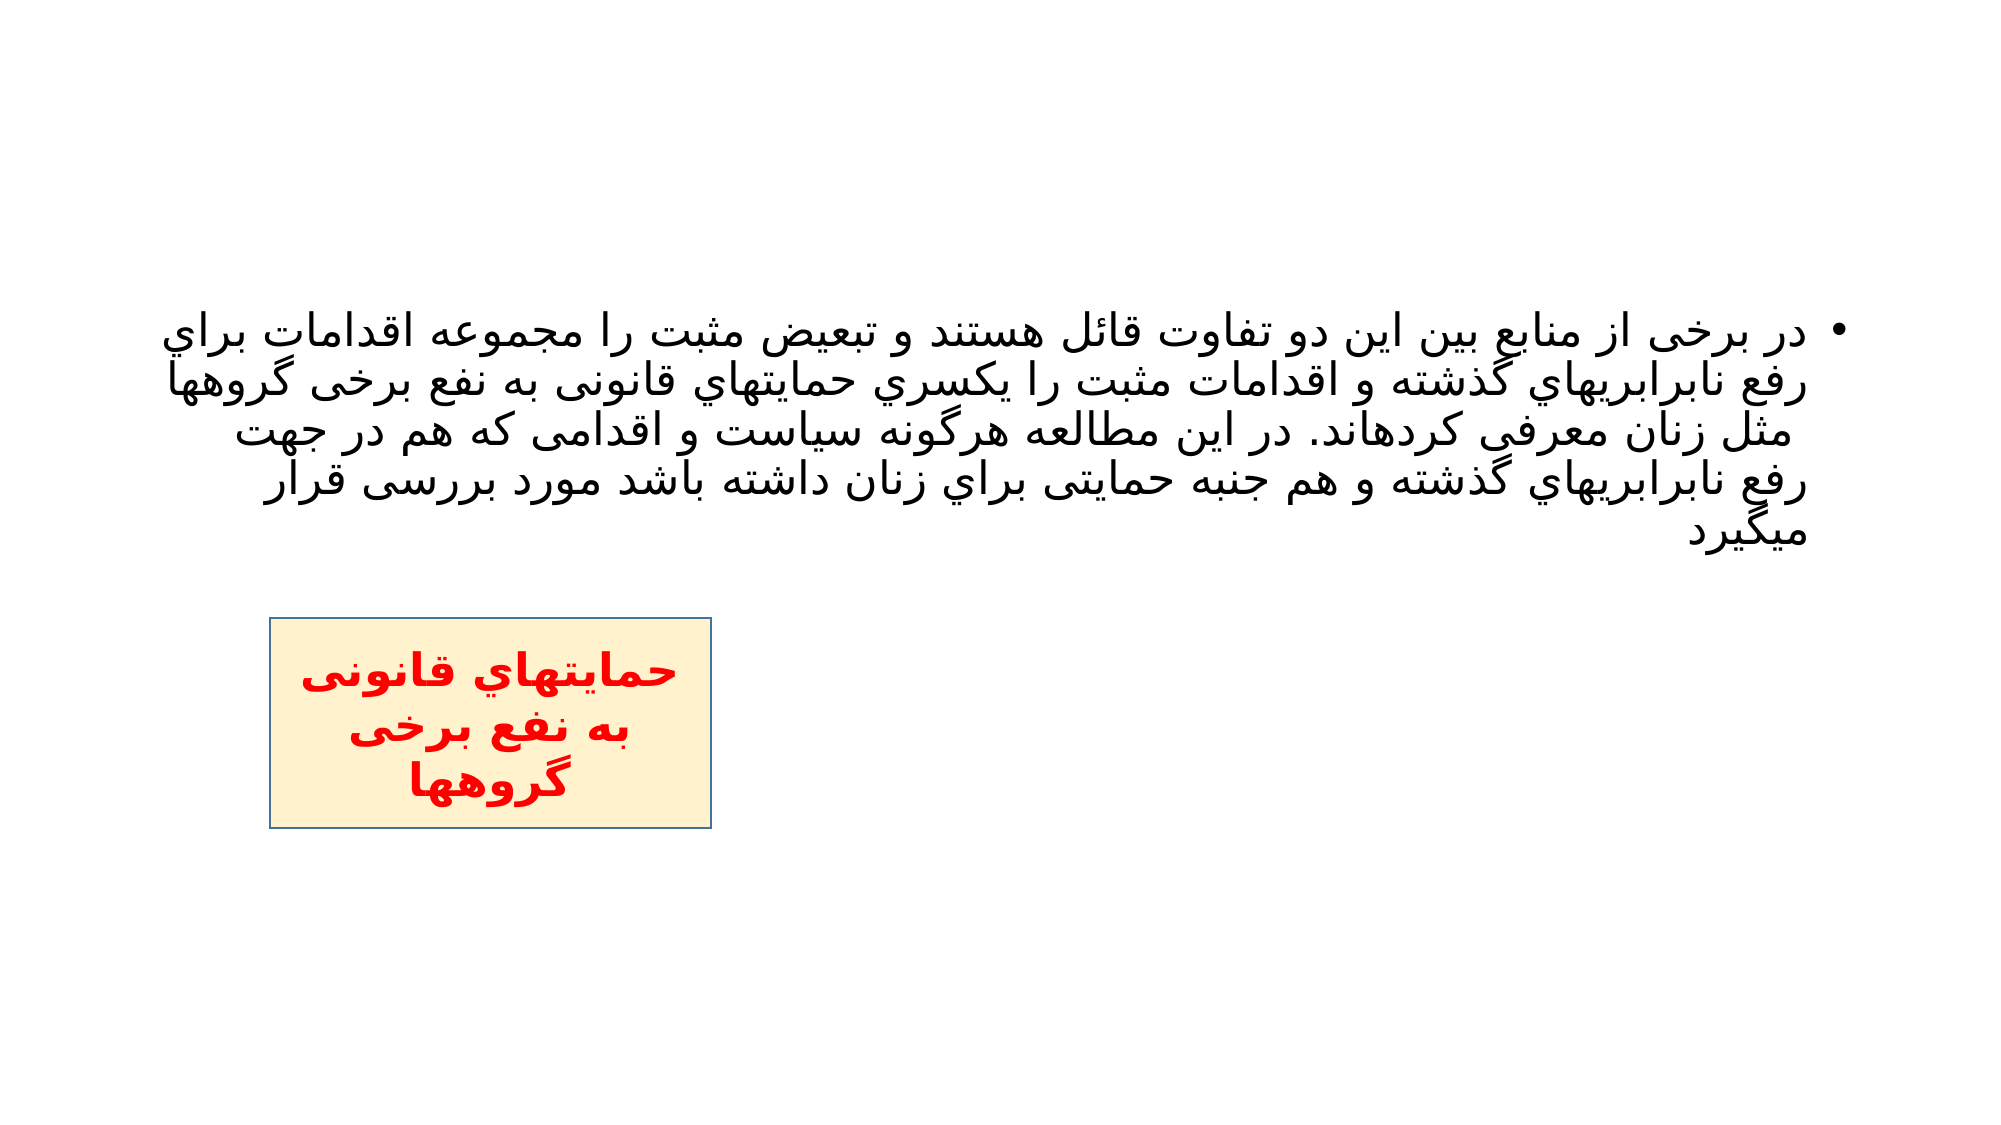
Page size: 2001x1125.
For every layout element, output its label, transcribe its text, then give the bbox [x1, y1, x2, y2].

list در برخی از منابع بین این دو تفاوت قائل هستند و تبعیض مثبت را مجموعه اقدامات براي رفع نابرابريهاي گذشته و اقدامات مثبت را یکسري حمایتهاي قانونی به نفع برخی گروهها مثل زنان معرفی کردهاند. در این مطالعه هرگونه سیاست و اقدامی که هم در جهت رفع نابرابريهاي گذشته و هم جنبه حمایتی براي زنان داشته باشد مورد بررسی قرار میگیرد [137, 299, 1863, 1014]
text_box حمایتهاي قانونی به نفع برخی گروهها [269, 617, 712, 829]
